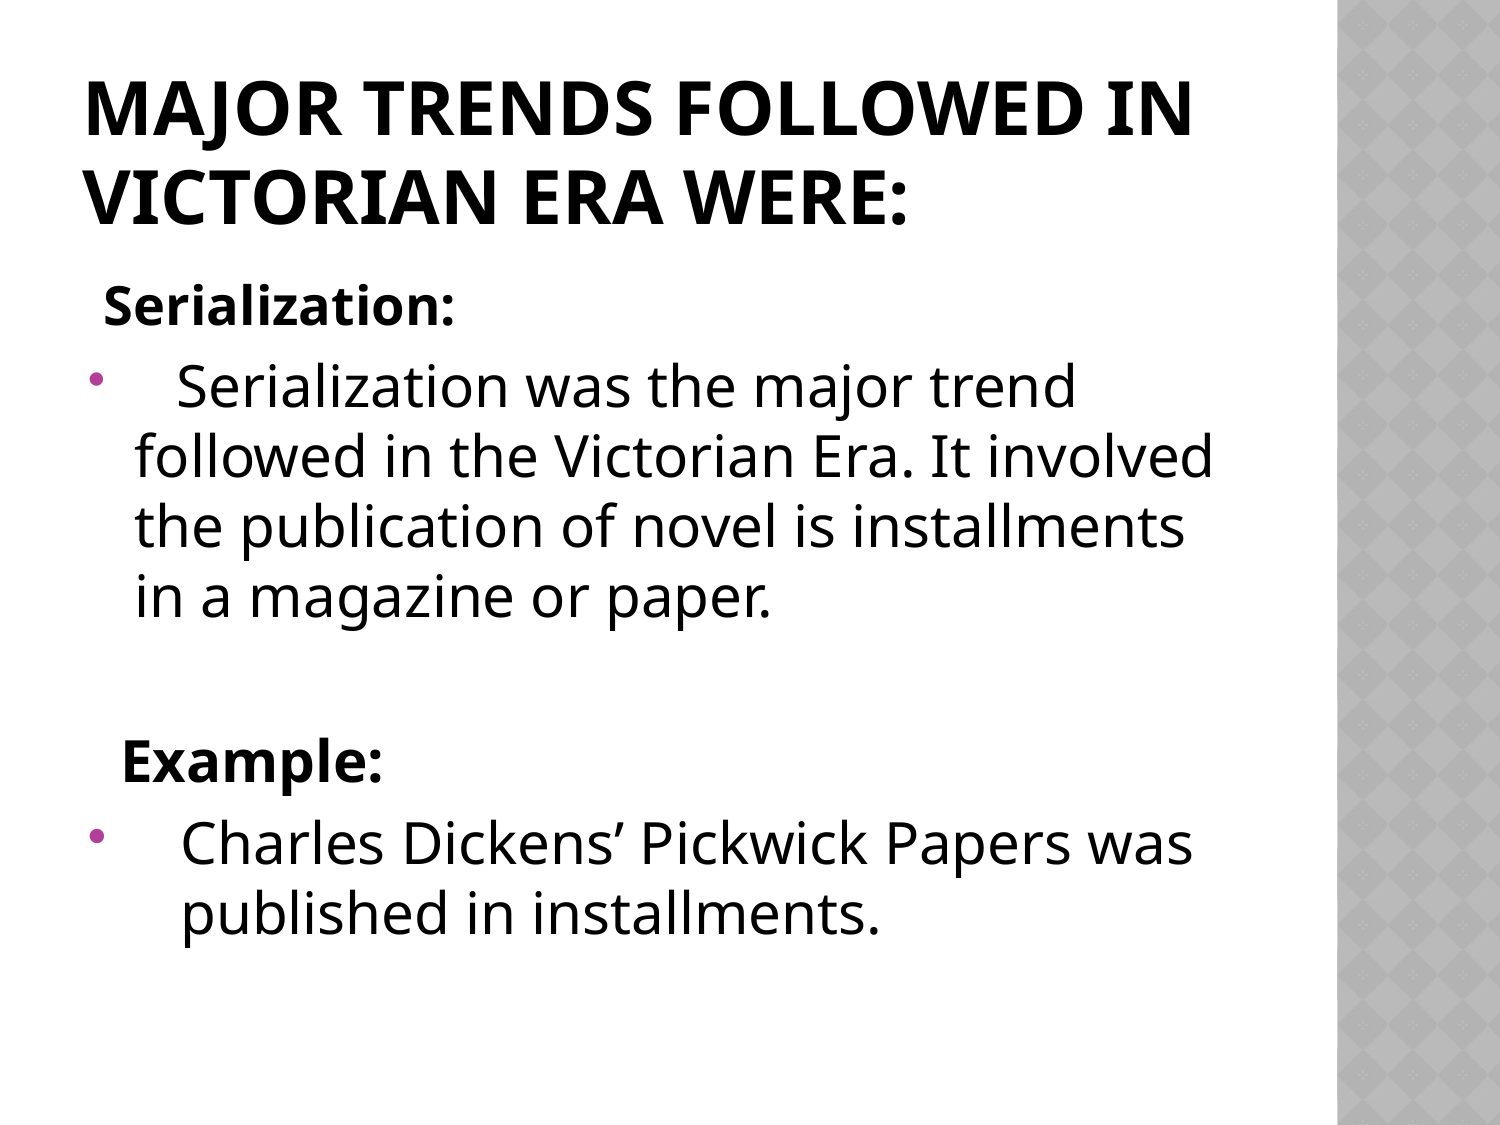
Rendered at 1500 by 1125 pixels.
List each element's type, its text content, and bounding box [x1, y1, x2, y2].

title Major trends followed in Victorian Era were: [75, 52, 1263, 240]
list Serialization: Serialization was the major trend followed in the Victorian Era. It involved the publication of novel is installments in a magazine or paper. Example: Charles Dickens’ Pickwick Papers was published in installments. [75, 264, 1263, 1059]
